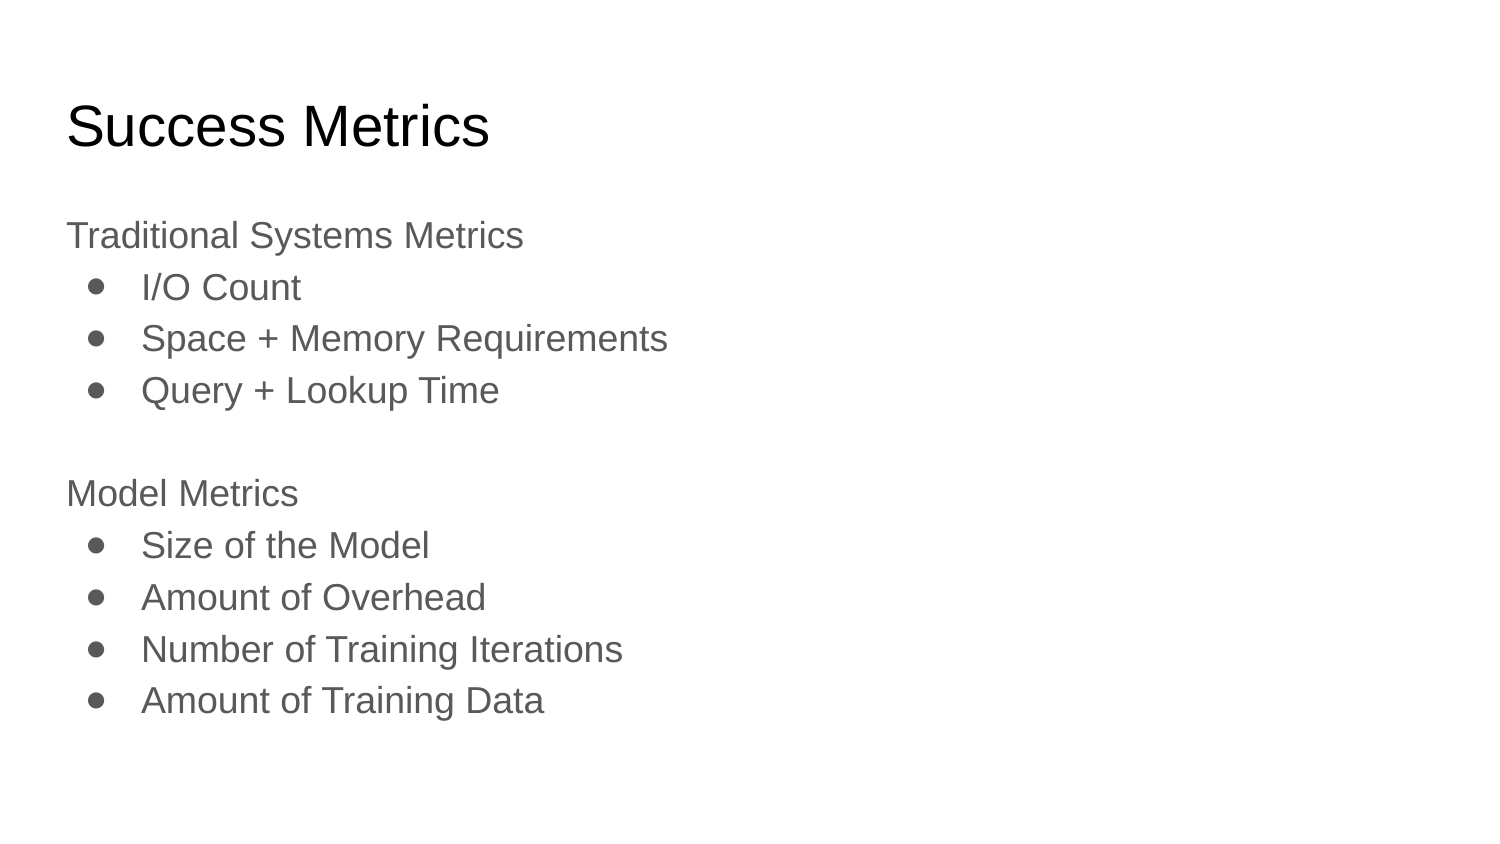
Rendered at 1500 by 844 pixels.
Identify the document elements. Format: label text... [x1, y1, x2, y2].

title Success Metrics [51, 72, 1449, 167]
list Traditional Systems Metrics I/O Count Space + Memory Requirements Query + Lookup Time Model Metrics Size of the Model Amount of Overhead Number of Training Iterations Amount of Training Data [51, 189, 1449, 750]
